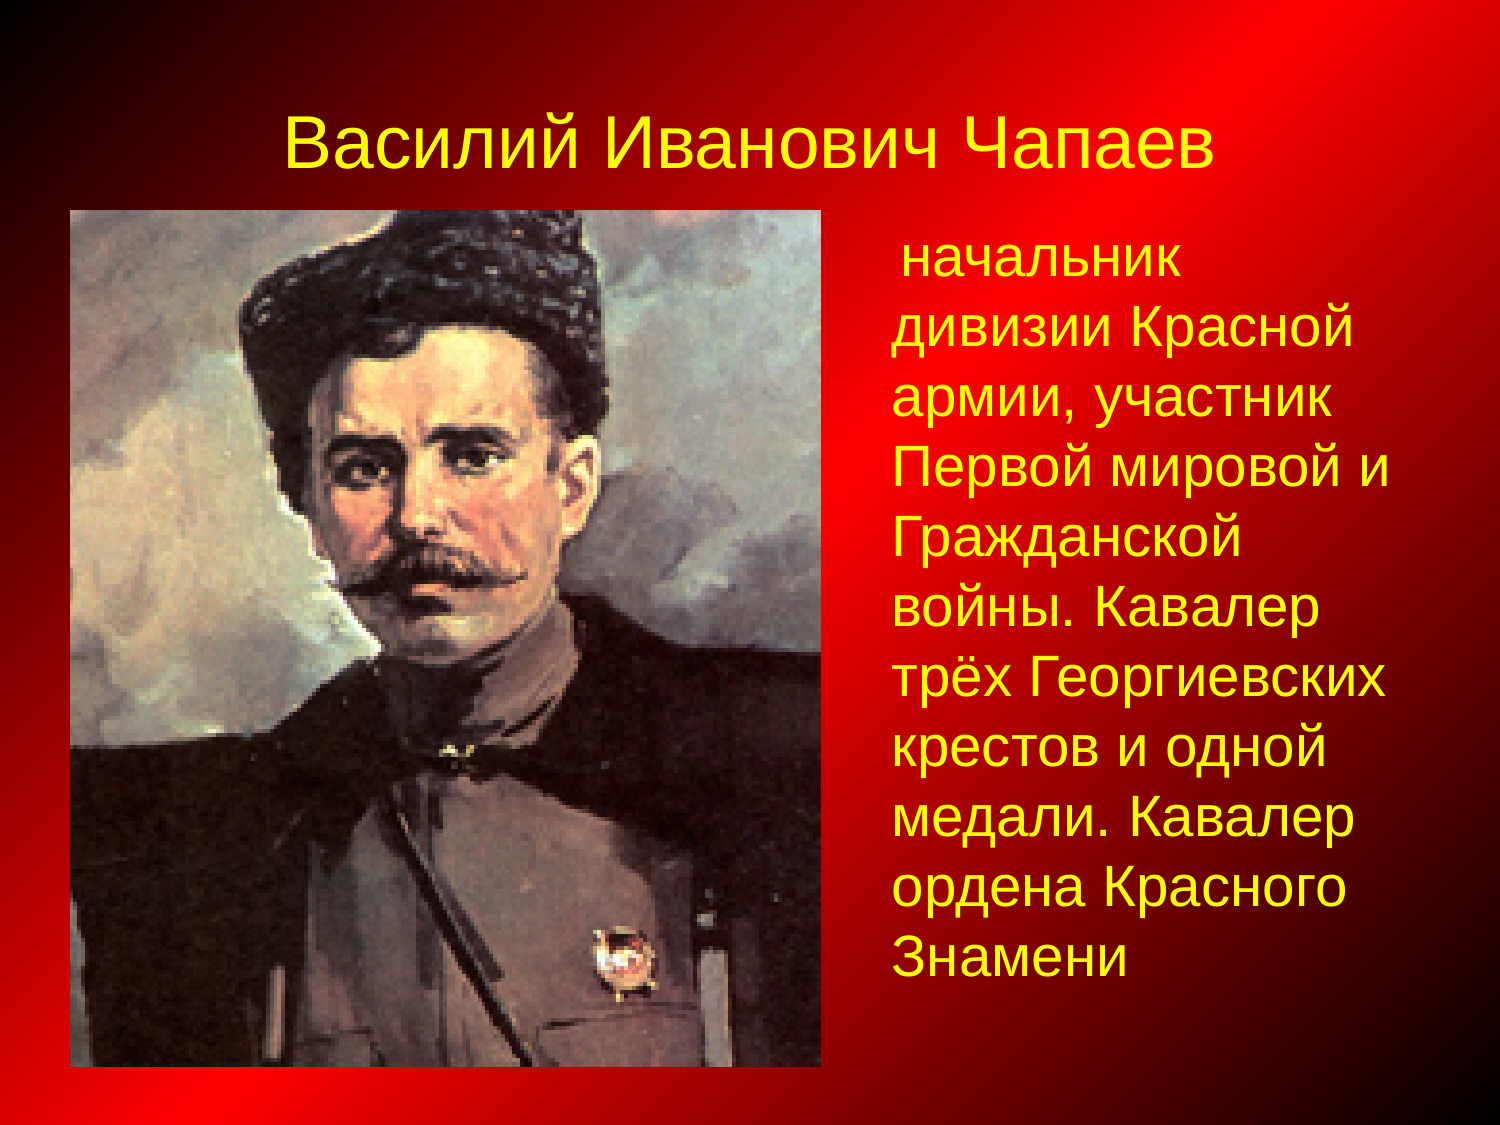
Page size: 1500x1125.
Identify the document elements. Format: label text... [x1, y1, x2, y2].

list начальник дивизии Красной армии, участник Первой мировой и Гражданской войны. Кавалер трёх Георгиевских крестов и одной медали. Кавалер ордена Красного Знамени [821, 210, 1426, 622]
picture [70, 210, 821, 1067]
title Василий Иванович Чапаев [74, 44, 1426, 210]
